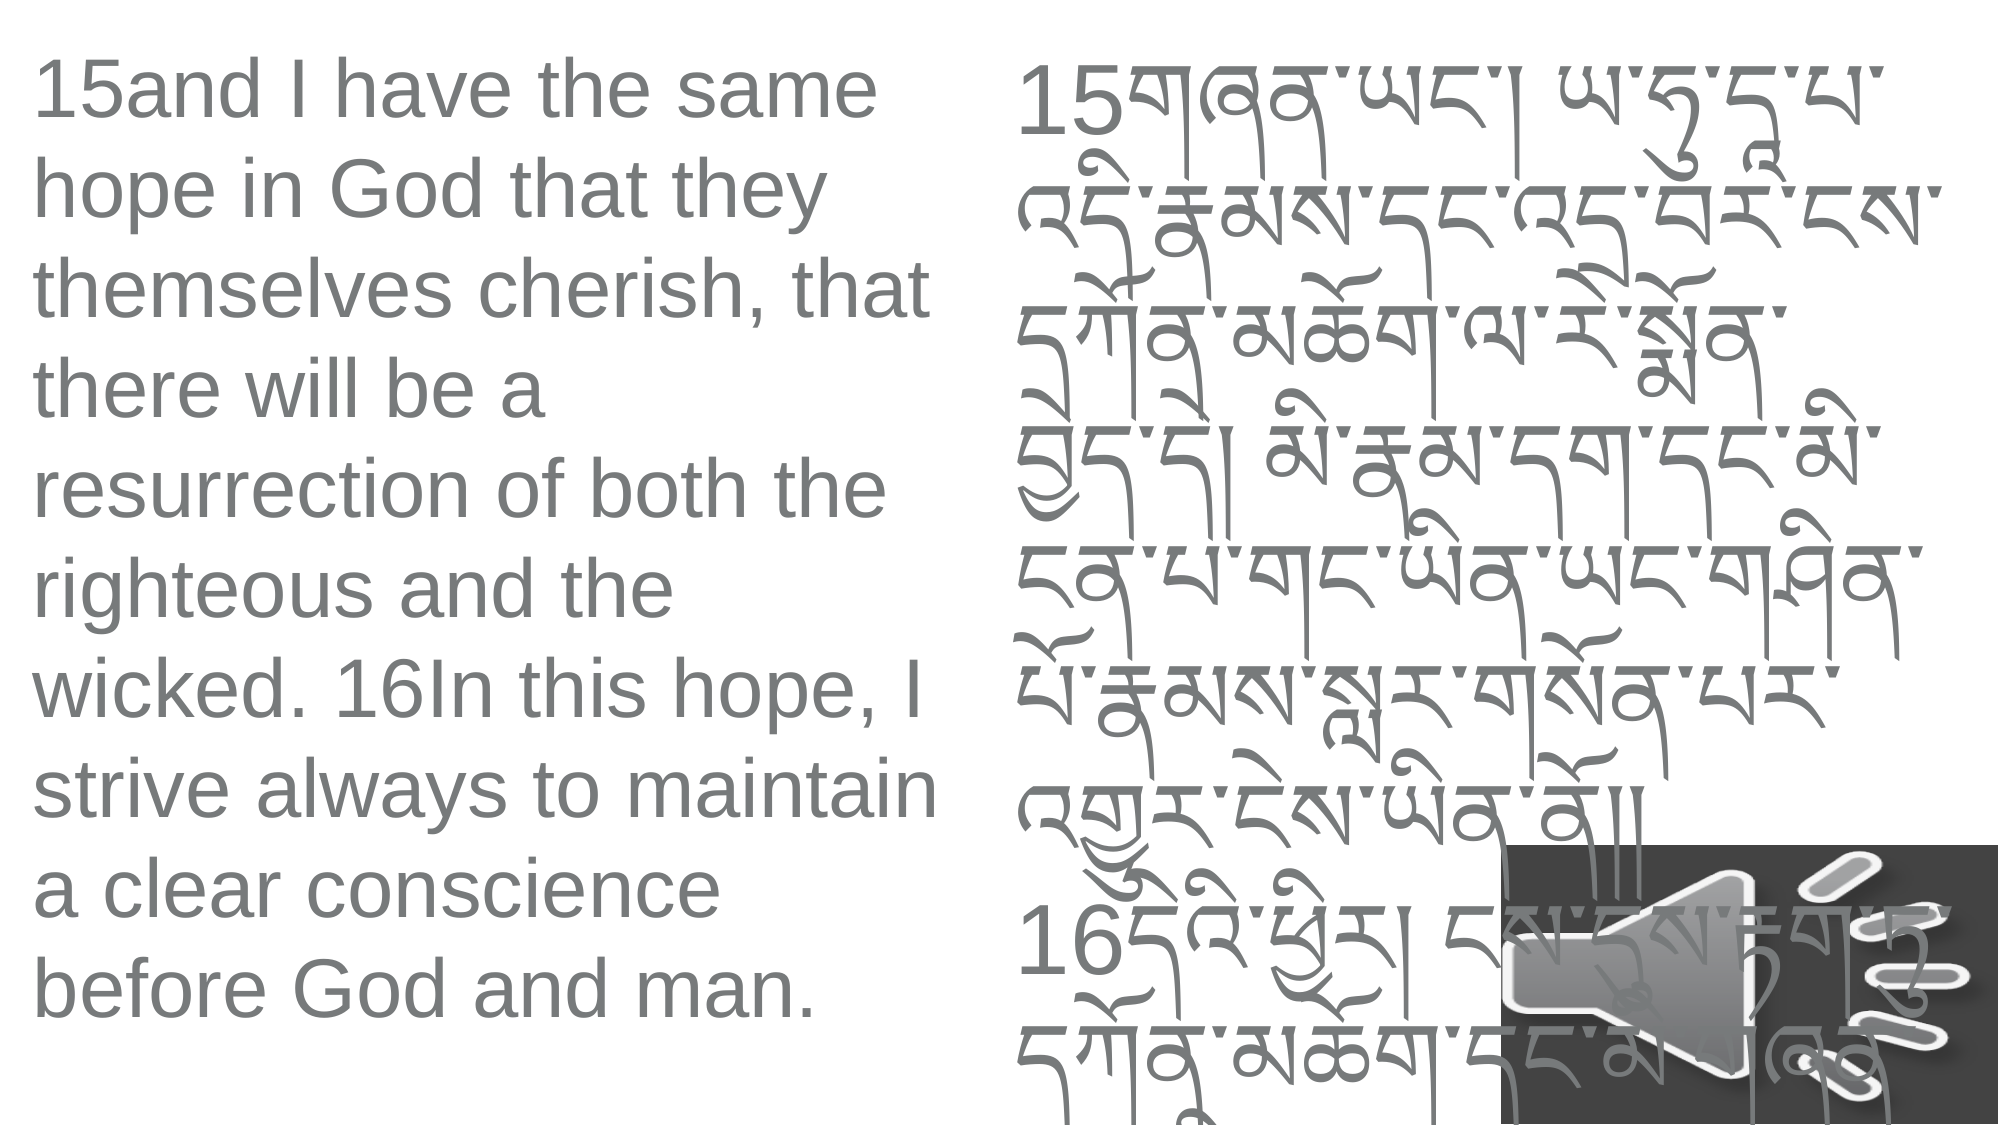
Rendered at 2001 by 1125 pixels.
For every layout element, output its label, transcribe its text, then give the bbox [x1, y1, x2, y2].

text_box 15and I have the same hope in God that they themselves cherish, that there will be a resurrection of both the righteous and the wicked. 16In this hope, I strive always to maintain a clear conscience before God and man. [18, 27, 973, 1104]
picture [1500, 843, 2000, 1125]
text_box 15གཞན༌ཡང༌། ཡ་ཧུ་དཱ་པ་འདི་རྣམས་དང་འདྲ་བར་ངས་དཀོན་མཆོག་ལ་རེ་སྨོན་བྱེད༌དེ། མི་རྣམ་དག་དང་མི་ངན་པ་གང་ཡིན་ཡང་གཤིན་པོ་རྣམས་སླར་གསོན་པར་འགྱུར་ངེས༌ཡིན་ནོ།། 16དེའི༌ཕྱིར། ངས་དུས་རྟག་ཏུ་དཀོན་མཆོག་དང་མི་གཞན་དག་གི་མདུན་དུ་བསམ་པ་རྣམ་དག་འཆང་བར་བརྩོན༌ཞིང་། [999, 27, 2000, 1104]
